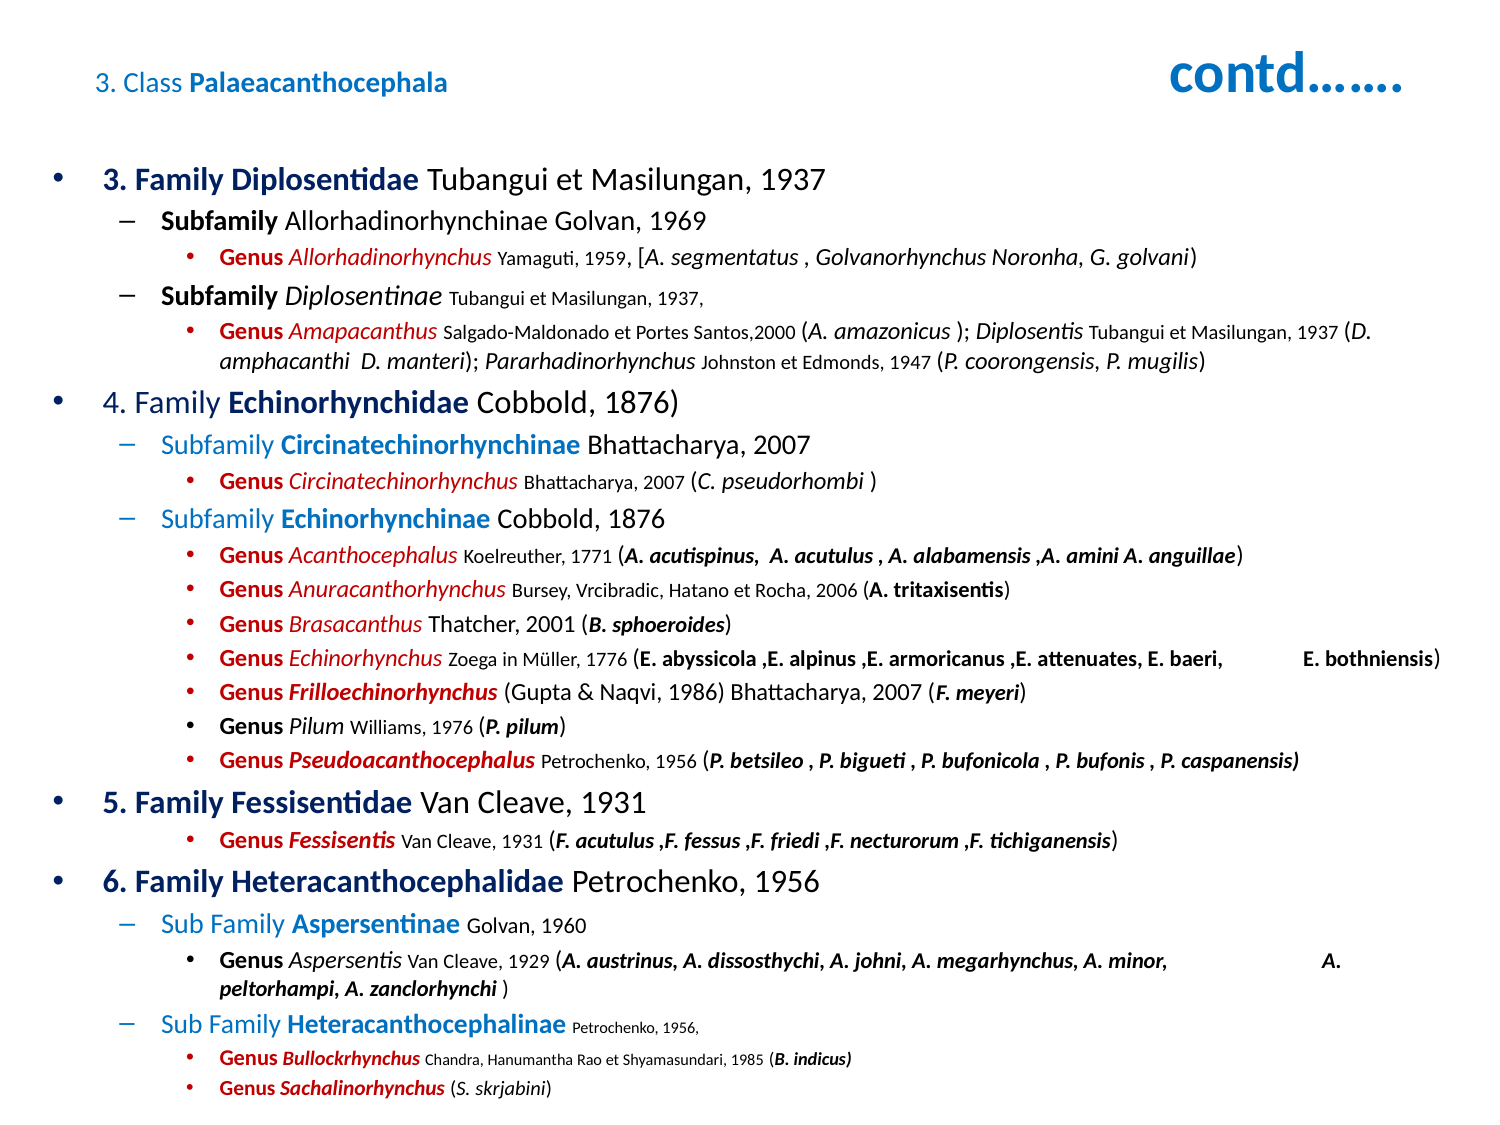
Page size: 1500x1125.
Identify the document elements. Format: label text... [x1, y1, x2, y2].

title 3. Class Palaeacanthocephala contd……. [75, 24, 1425, 113]
list 3. Family Diplosentidae Tubangui et Masilungan, 1937 Subfamily Allorhadinorhynchinae Golvan, 1969 Genus Allorhadinorhynchus Yamaguti, 1959, [A. segmentatus , Golvanorhynchus Noronha, G. golvani) Subfamily Diplosentinae Tubangui et Masilungan, 1937, Genus Amapacanthus Salgado-Maldonado et Portes Santos,2000 (A. amazonicus ); Diplosentis Tubangui et Masilungan, 1937 (D. amphacanthi D. manteri); Pararhadinorhynchus Johnston et Edmonds, 1947 (P. coorongensis, P. mugilis) 4. Family Echinorhynchidae Cobbold, 1876) Subfamily Circinatechinorhynchinae Bhattacharya, 2007 Genus Circinatechinorhynchus Bhattacharya, 2007 (C. pseudorhombi ) Subfamily Echinorhynchinae Cobbold, 1876 Genus Acanthocephalus Koelreuther, 1771 (A. acutispinus, A. acutulus , A. alabamensis ,A. amini A. anguillae) Genus Anuracanthorhynchus Bursey, Vrcibradic, Hatano et Rocha, 2006 (A. tritaxisentis) Genus Brasacanthus Thatcher, 2001 (B. sphoeroides) Genus Echinorhynchus Zoega in Müller, 1776 (E. abyssicola ,E. alpinus ,E. armoricanus ,E. attenuates, E. baeri, E. bothniensis) Genus Frilloechinorhynchus (Gupta & Naqvi, 1986) Bhattacharya, 2007 (F. meyeri) Genus Pilum Williams, 1976 (P. pilum) Genus Pseudoacanthocephalus Petrochenko, 1956 (P. betsileo , P. bigueti , P. bufonicola , P. bufonis , P. caspanensis) 5. Family Fessisentidae Van Cleave, 1931 Genus Fessisentis Van Cleave, 1931 (F. acutulus ,F. fessus ,F. friedi ,F. necturorum ,F. tichiganensis) 6. Family Heteracanthocephalidae Petrochenko, 1956 Sub Family Aspersentinae Golvan, 1960 Genus Aspersentis Van Cleave, 1929 (A. austrinus, A. dissosthychi, A. johni, A. megarhynchus, A. minor, A. peltorhampi, A. zanclorhynchi ) Sub Family Heteracanthocephalinae Petrochenko, 1956, Genus Bullockrhynchus Chandra, Hanumantha Rao et Shyamasundari, 1985 (B. indicus) Genus Sachalinorhynchus (S. skrjabini) [37, 149, 1463, 1125]
